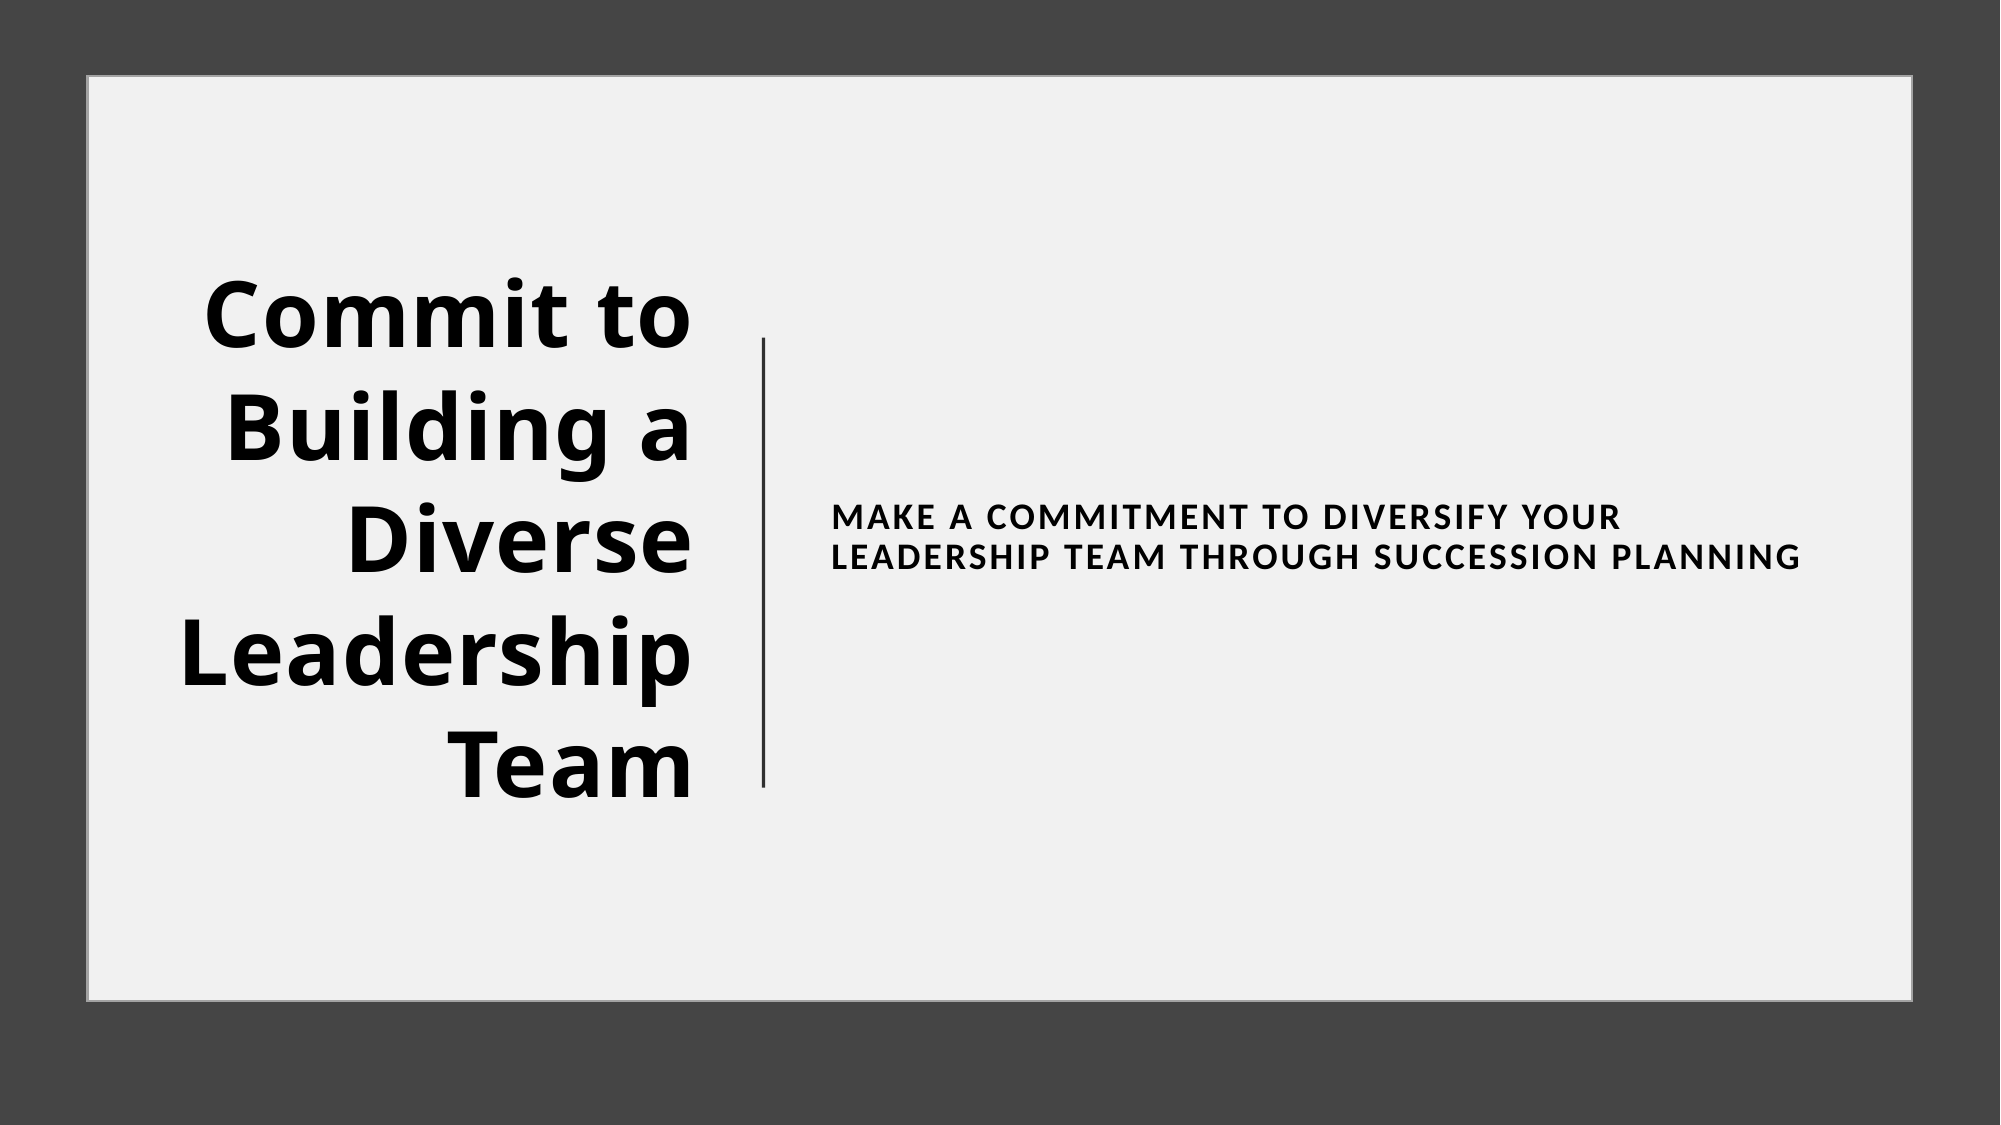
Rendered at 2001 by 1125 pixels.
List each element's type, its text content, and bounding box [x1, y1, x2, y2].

text_box [0, 0, 2000, 1125]
text_box [86, 75, 1913, 1002]
list Make a commitment to diversify your leadership team through succession planning [816, 146, 1863, 932]
title Commit to Building a Diverse Leadership Team [137, 146, 711, 932]
